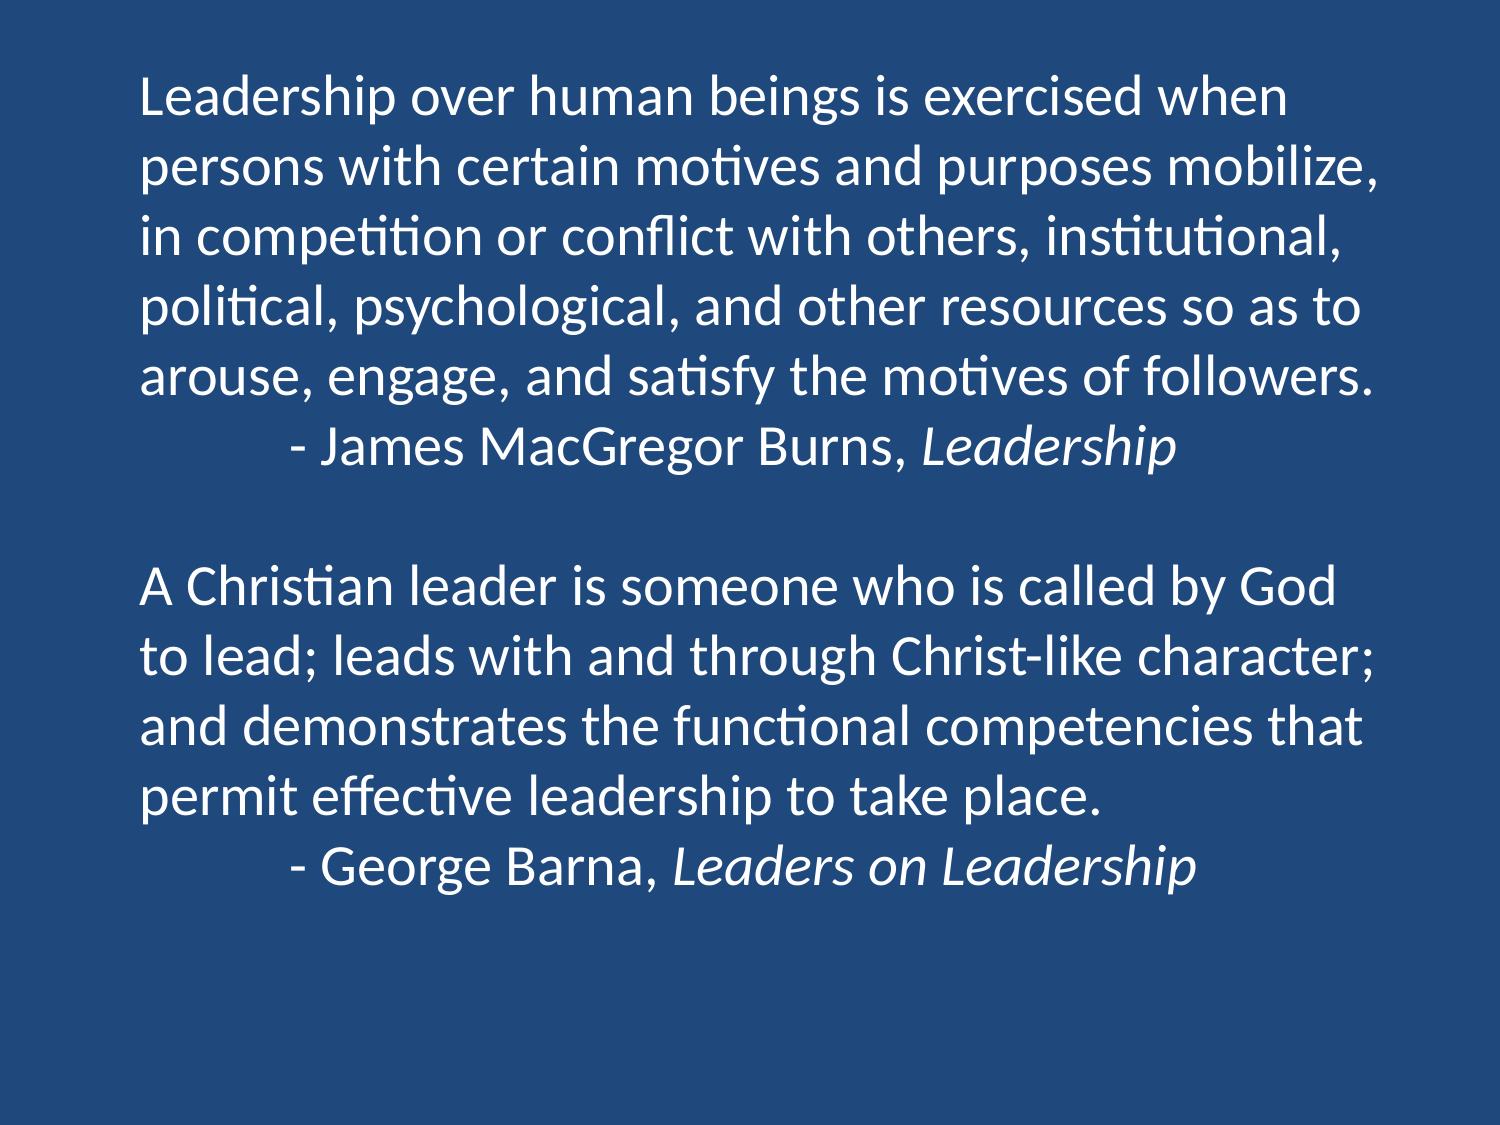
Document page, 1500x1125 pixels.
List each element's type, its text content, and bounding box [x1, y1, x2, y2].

text_box Leadership over human beings is exercised when persons with certain motives and purposes mobilize, in competition or conflict with others, institutional, political, psychological, and other resources so as to arouse, engage, and satisfy the motives of followers. - James MacGregor Burns, Leadership A Christian leader is someone who is called by God to lead; leads with and through Christ-like character; and demonstrates the functional competencies that permit effective leadership to take place. - George Barna, Leaders on Leadership [124, 49, 1400, 905]
